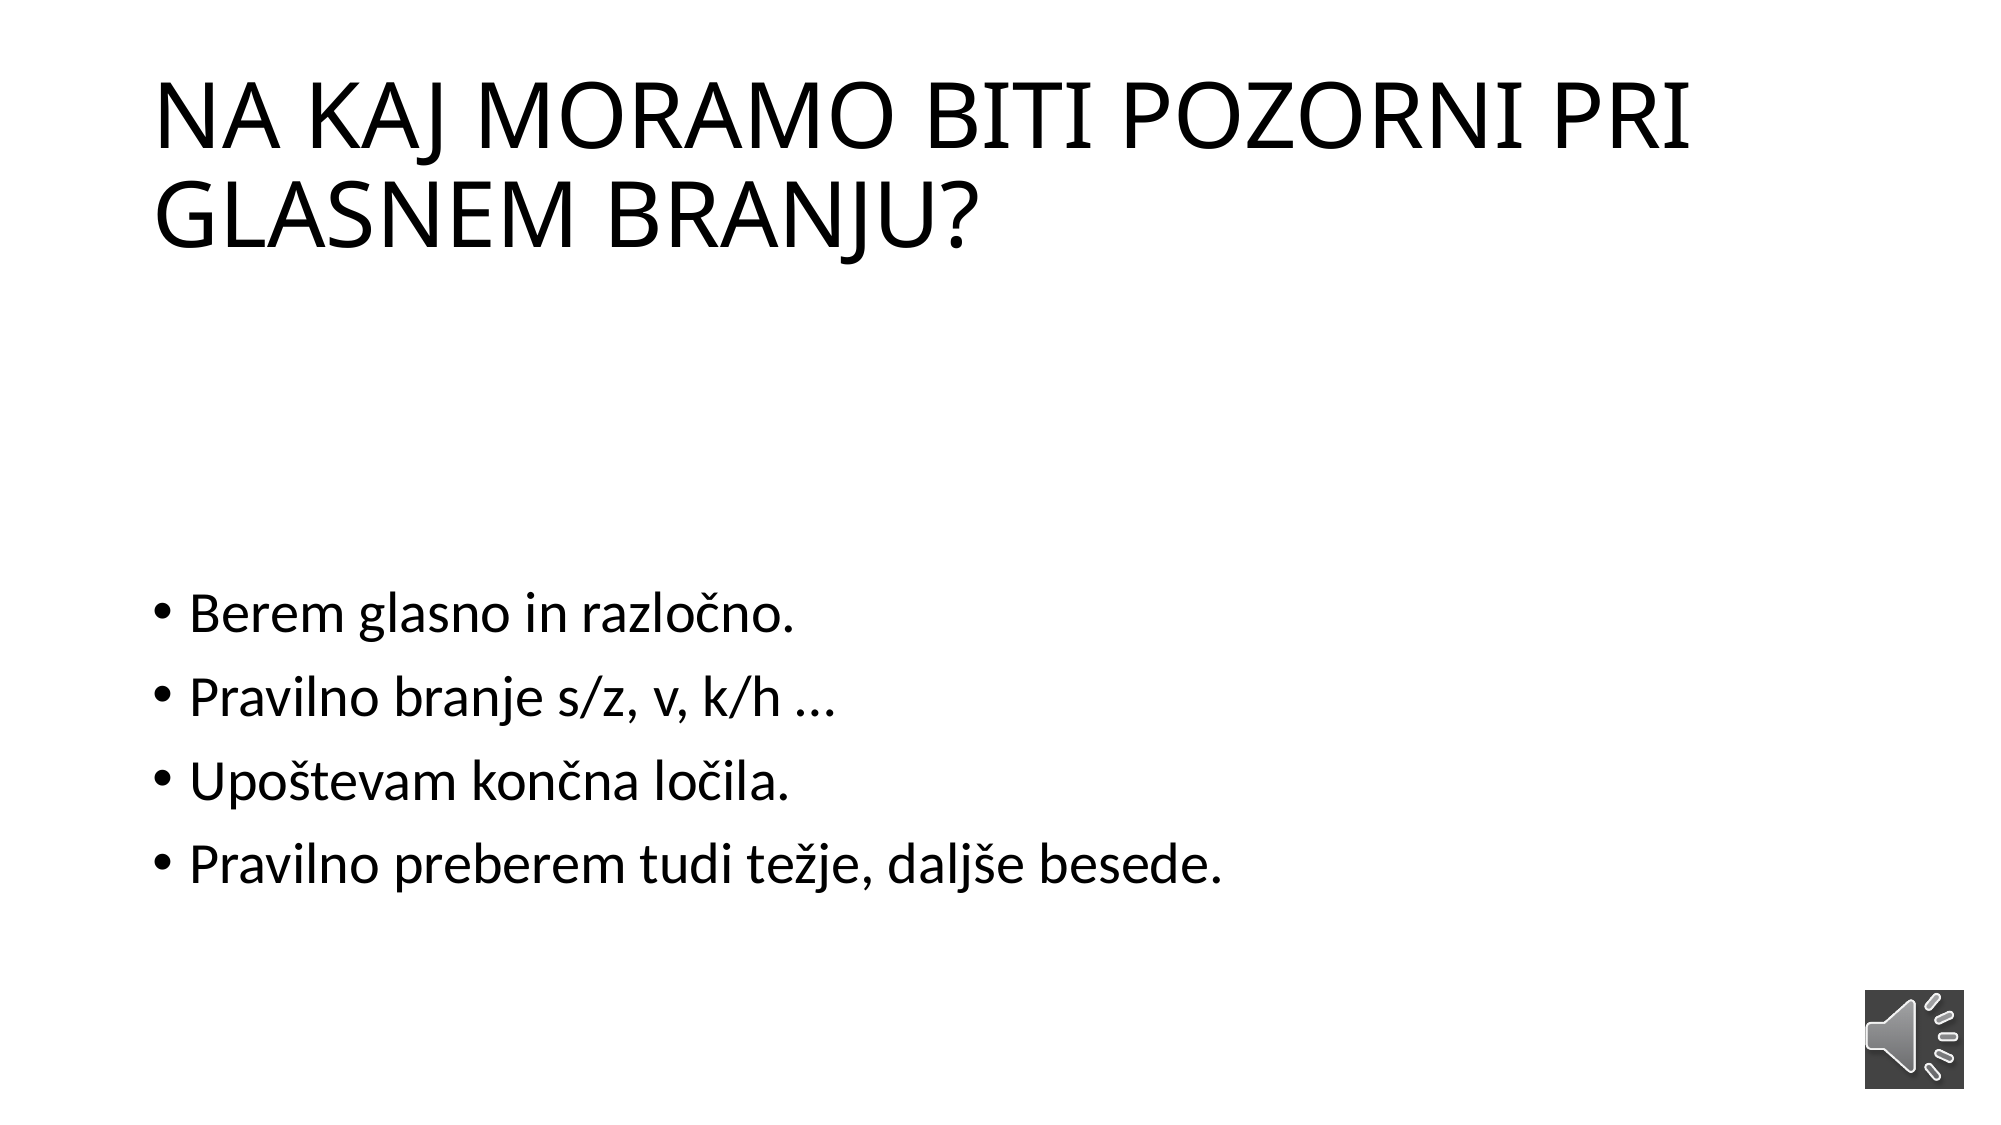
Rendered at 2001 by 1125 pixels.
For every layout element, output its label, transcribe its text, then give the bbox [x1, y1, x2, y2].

picture [1864, 989, 1965, 1090]
list Berem glasno in razločno. Pravilno branje s/z, v, k/h … Upoštevam končna ločila. Pravilno preberem tudi težje, daljše besede. [137, 483, 1863, 945]
title NA KAJ MORAMO BITI POZORNI PRI GLASNEM BRANJU? [137, 59, 1863, 278]
